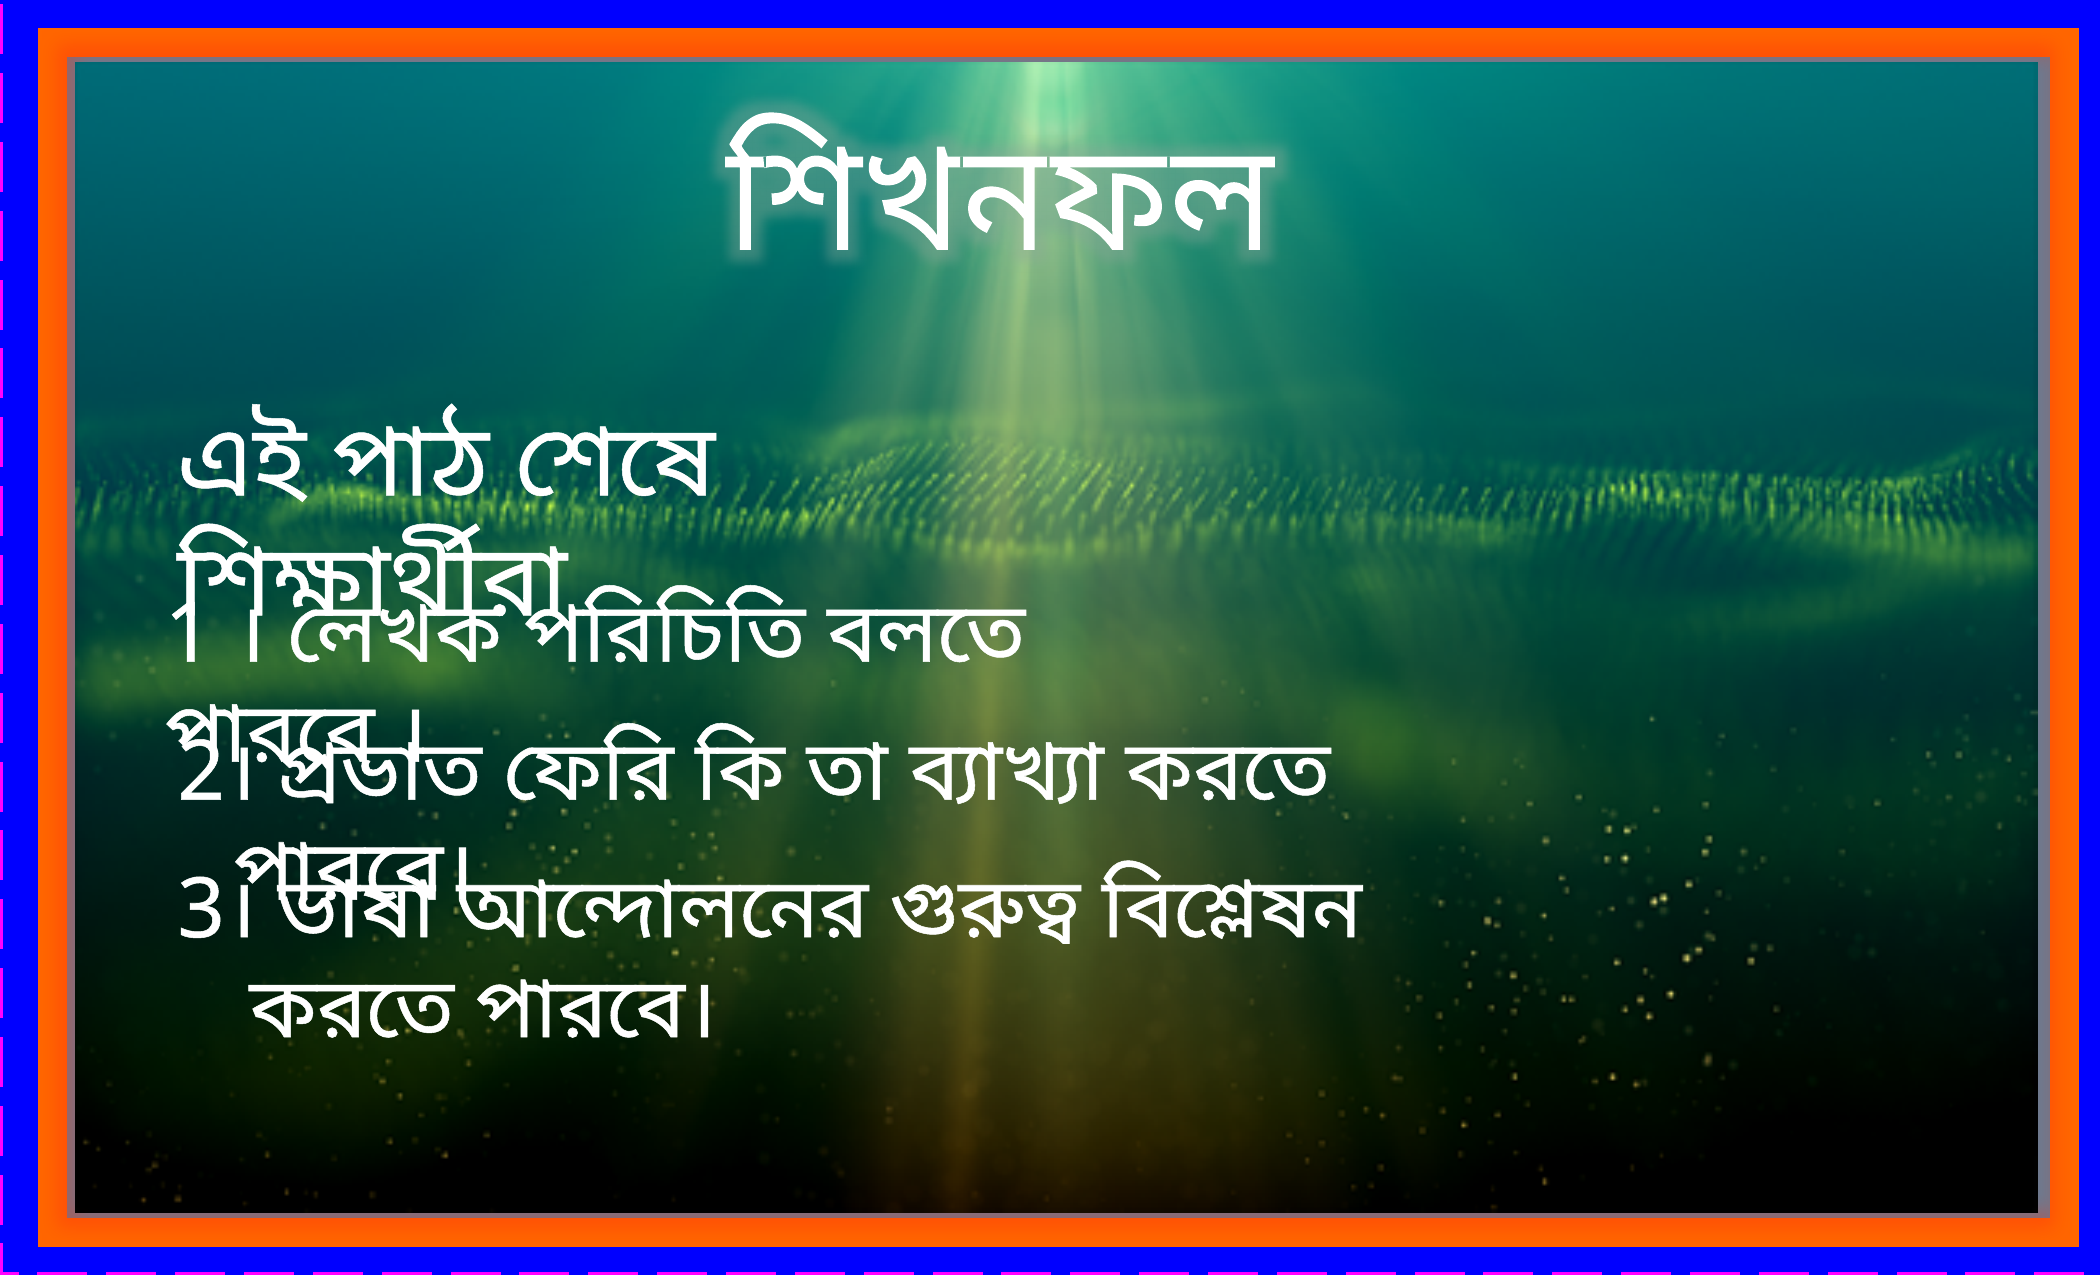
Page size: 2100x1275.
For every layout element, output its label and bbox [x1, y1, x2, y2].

text_box [0, 0, 2100, 1275]
picture [74, 62, 2038, 1213]
